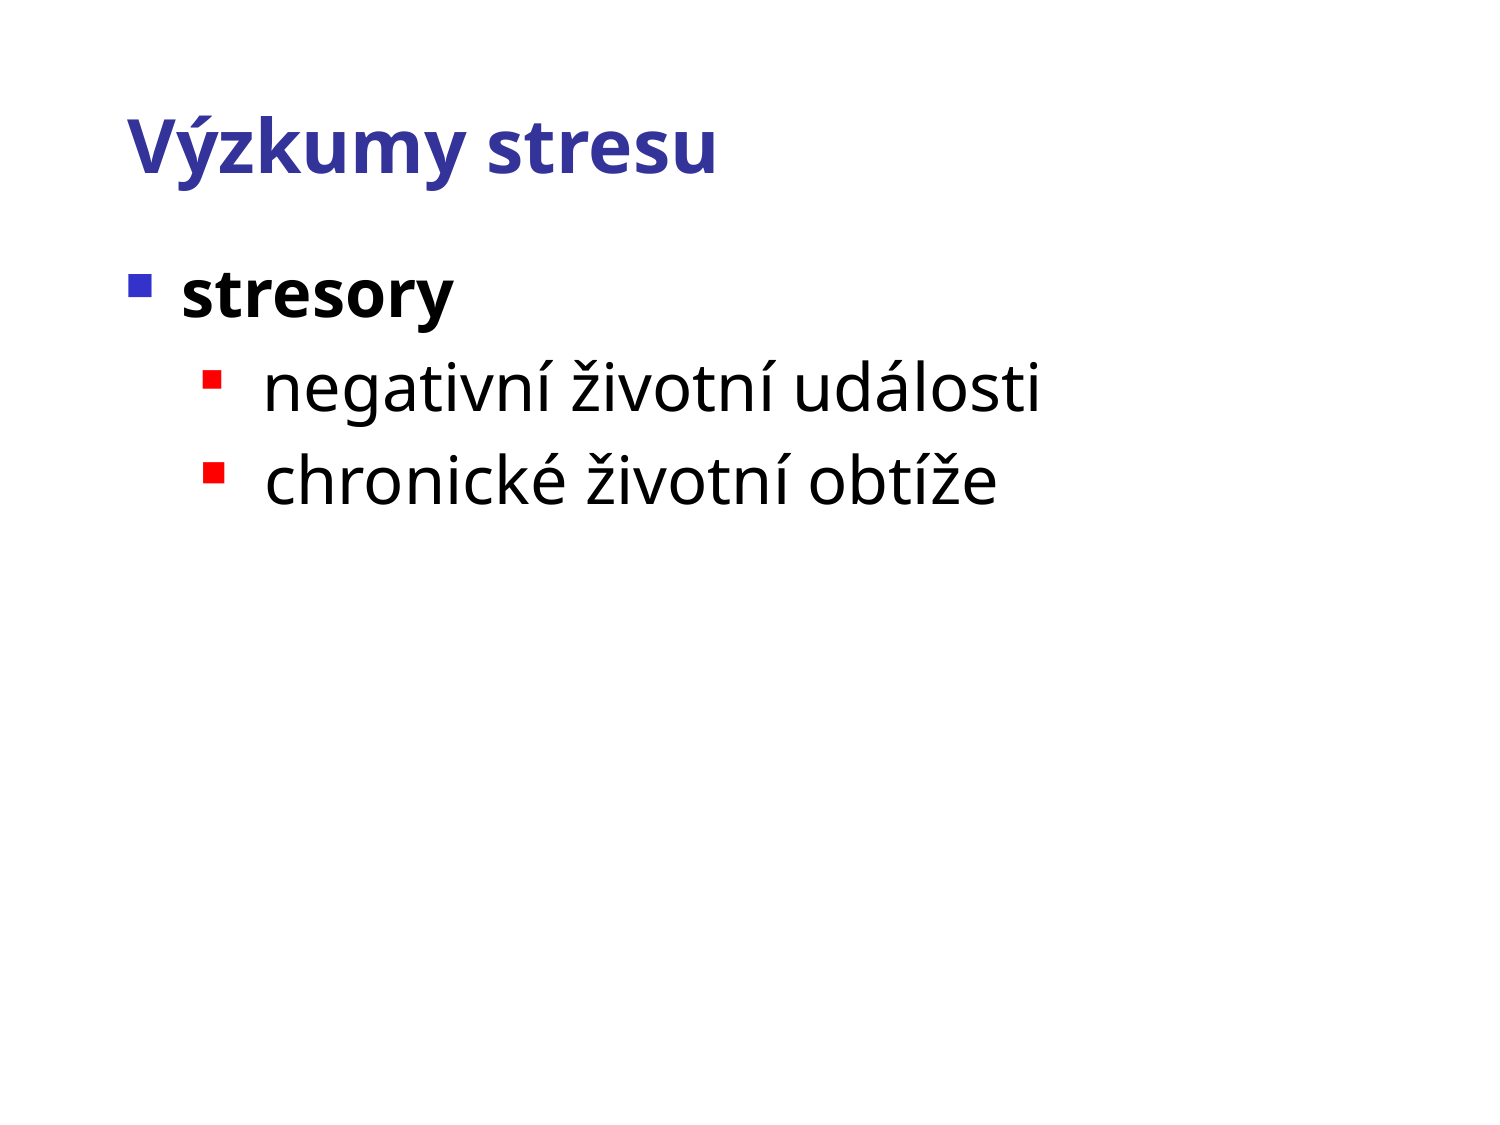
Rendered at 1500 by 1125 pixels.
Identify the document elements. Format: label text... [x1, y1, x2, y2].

title Výzkumy stresu [112, 1, 1391, 197]
list stresory negativní životní události chronické životní obtíže [110, 243, 1386, 1071]
